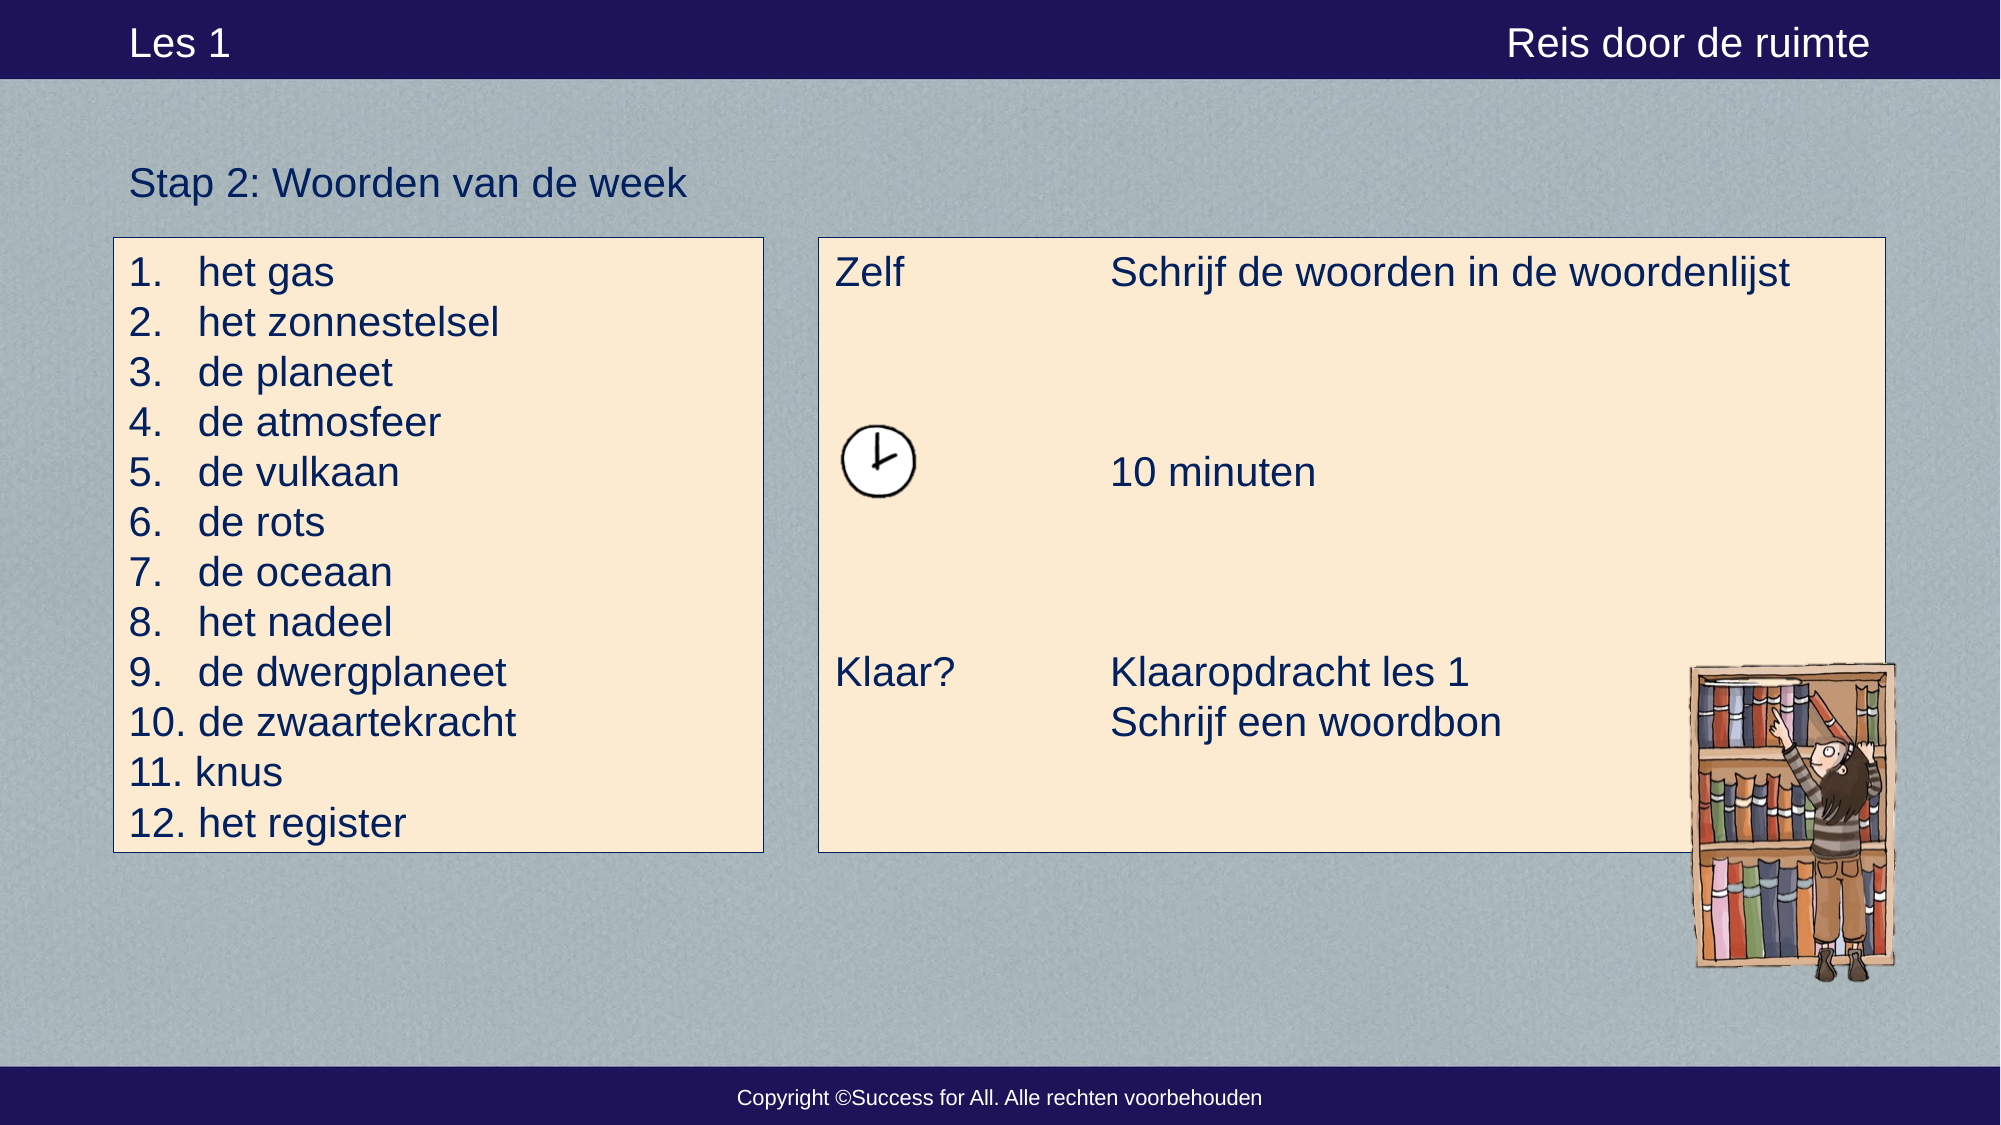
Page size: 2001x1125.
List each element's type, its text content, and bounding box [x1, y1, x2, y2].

text_box Copyright ©Success for All. Alle rechten voorbehouden [0, 1076, 2000, 1125]
text_box Stap 2: Woorden van de week [113, 148, 1635, 214]
picture [0, 0, 2001, 1125]
text_box Reis door de ruimte [999, 8, 1886, 73]
text_box 1. het gas 2. het zonnestelsel 3. de planeet 4. de atmosfeer 5. de vulkaan 6. de rots 7. de oceaan 8. het nadeel 9. de dwergplaneet 10. de zwaartekracht 11. knus 12. het register [113, 237, 764, 853]
text_box Zelf Schrijf de woorden in de woordenlijst 10 minuten Klaar? Klaaropdracht les 1 Schrijf een woordbon [818, 237, 1886, 853]
text_box Les 1 [114, 8, 354, 73]
